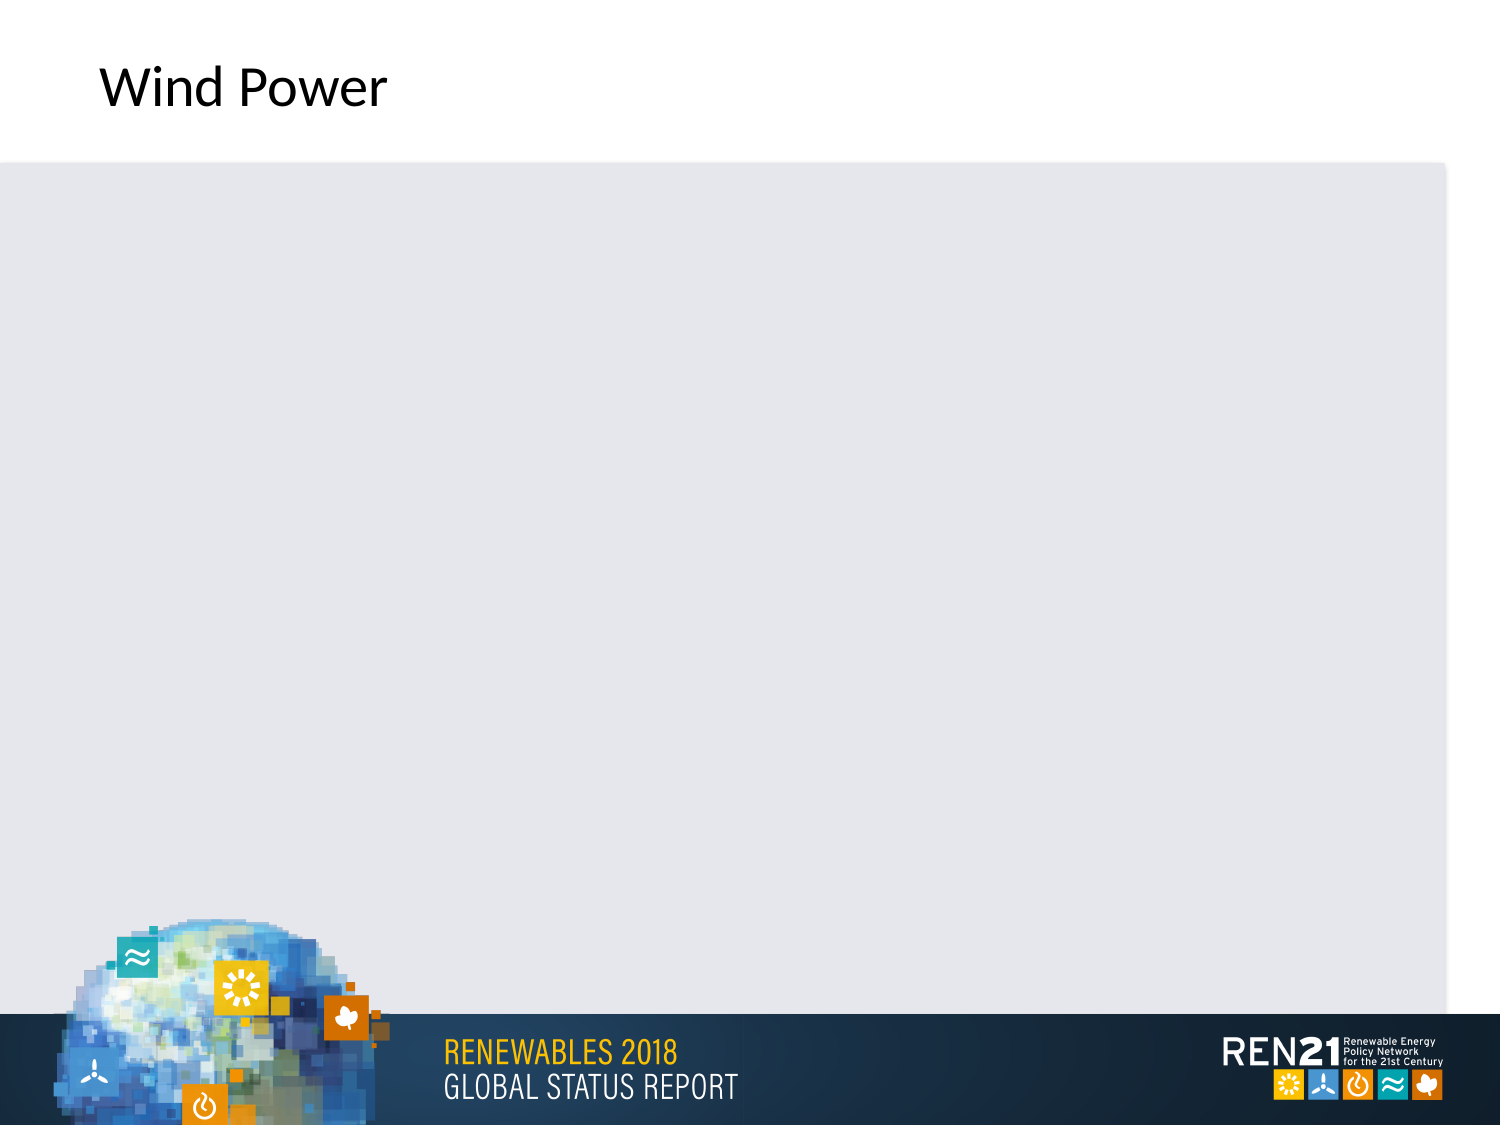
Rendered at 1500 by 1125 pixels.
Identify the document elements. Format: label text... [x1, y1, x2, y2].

title Wind Power [84, 40, 1383, 163]
picture [0, 905, 1500, 1125]
